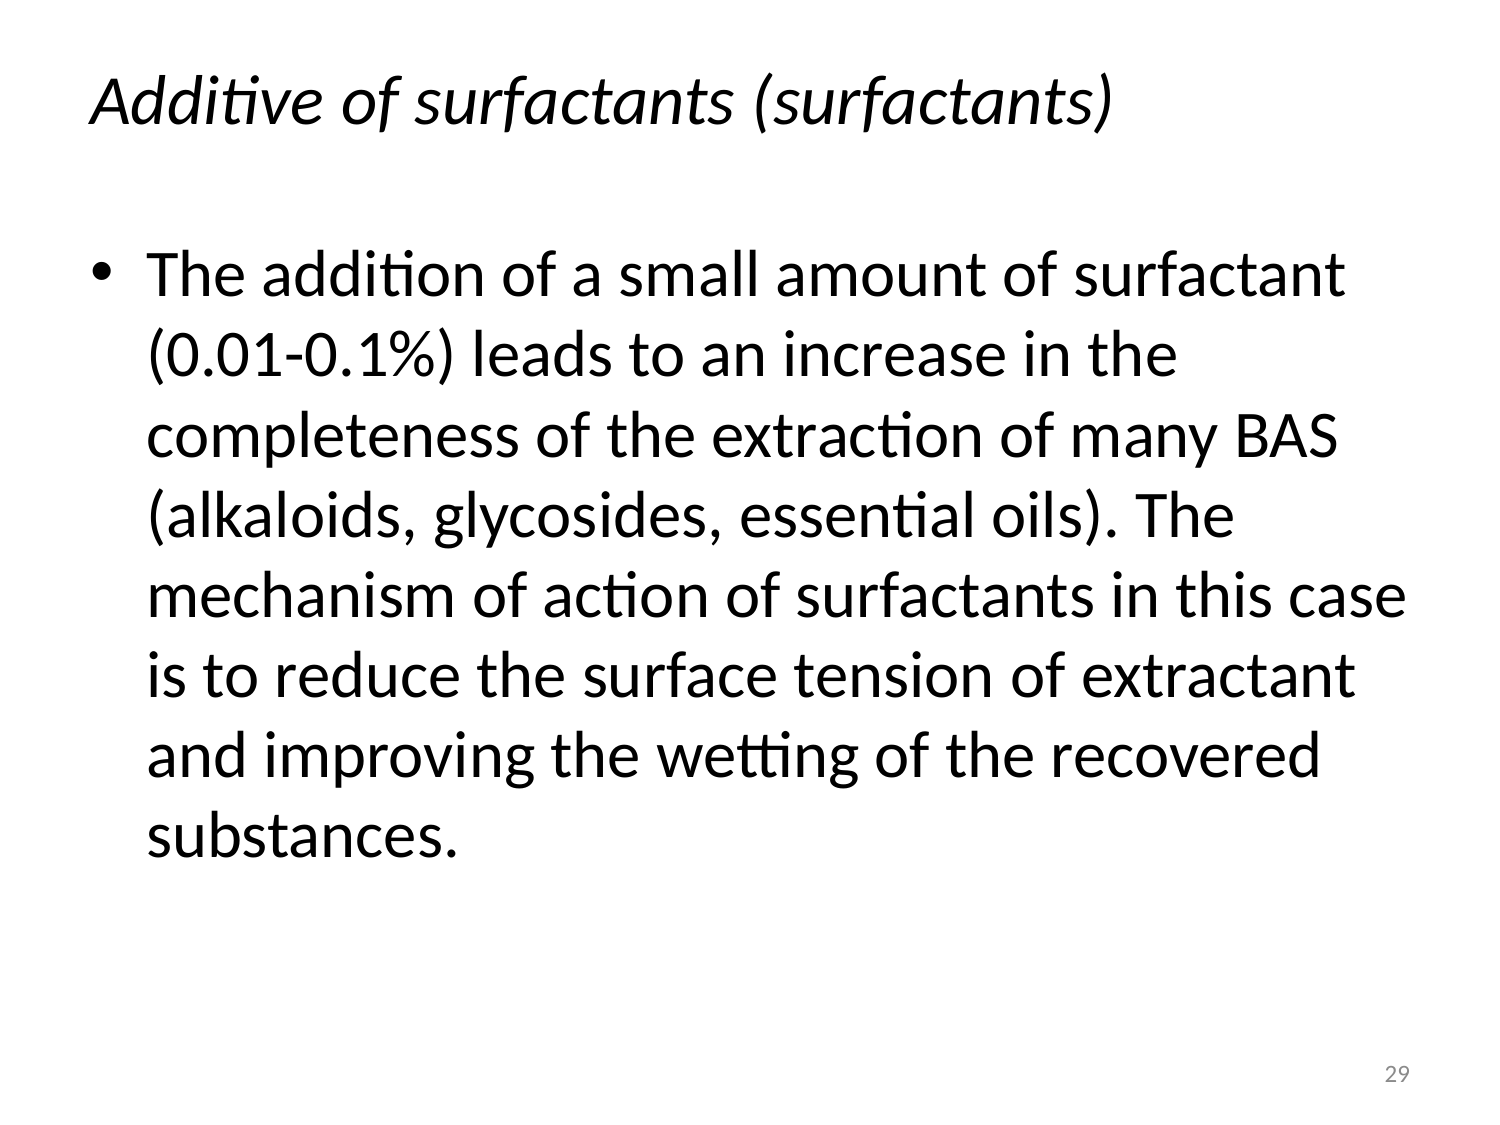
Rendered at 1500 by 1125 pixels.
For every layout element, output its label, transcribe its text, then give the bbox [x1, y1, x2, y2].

title Additive of surfactants (surfactants) [75, 45, 1425, 222]
list The addition of a small amount of surfactant (0.01-0.1%) leads to an increase in the completeness of the extraction of many BAS (alkaloids, glycosides, essential oils). The mechanism of action of surfactants in this case is to reduce the surface tension of extractant and improving the wetting of the recovered substances. [75, 222, 1425, 1090]
slide_number 29 [1074, 1042, 1425, 1103]
